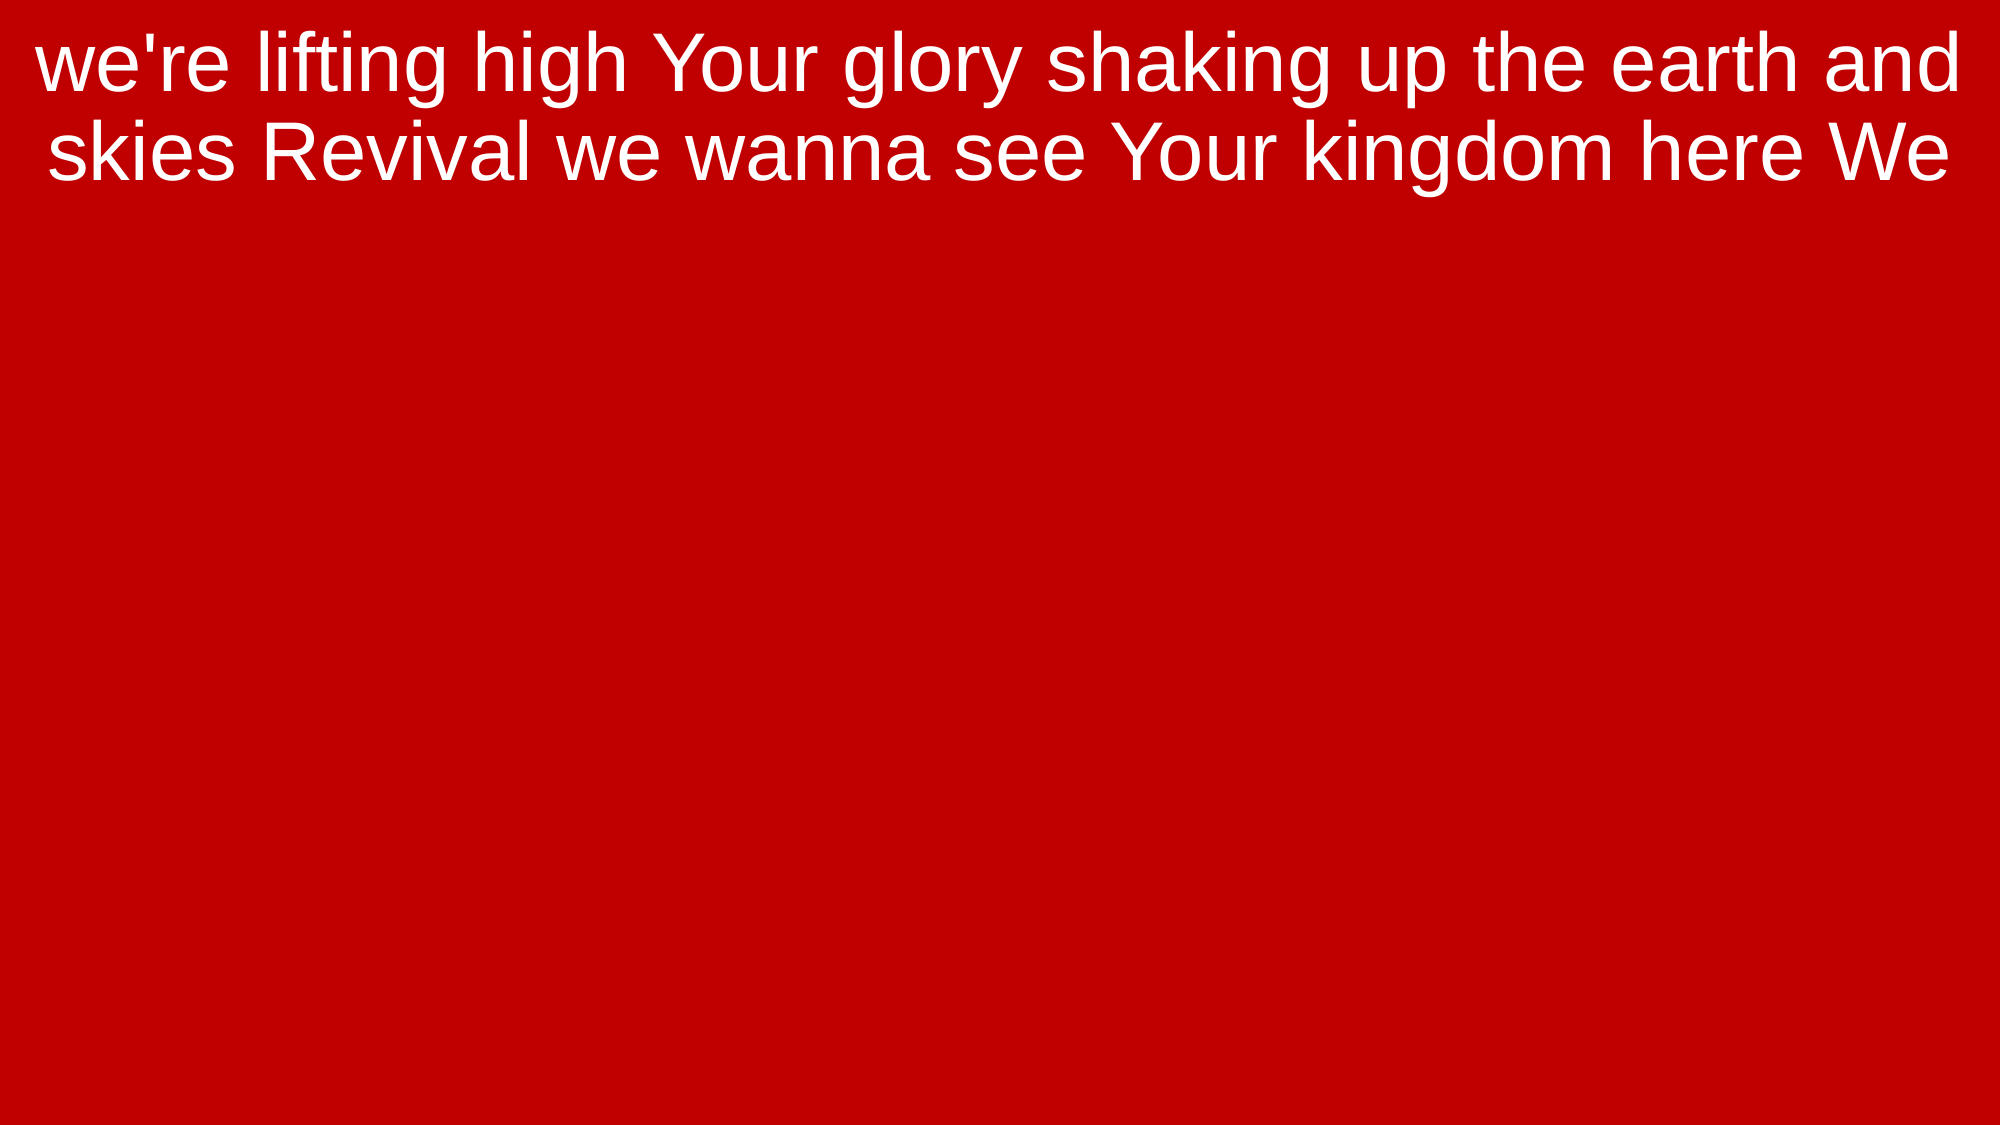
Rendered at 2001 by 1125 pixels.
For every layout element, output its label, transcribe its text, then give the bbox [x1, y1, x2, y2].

list we're lifting high Your glory shaking up the earth and skies Revival we wanna see Your kingdom here We [0, 11, 2000, 925]
